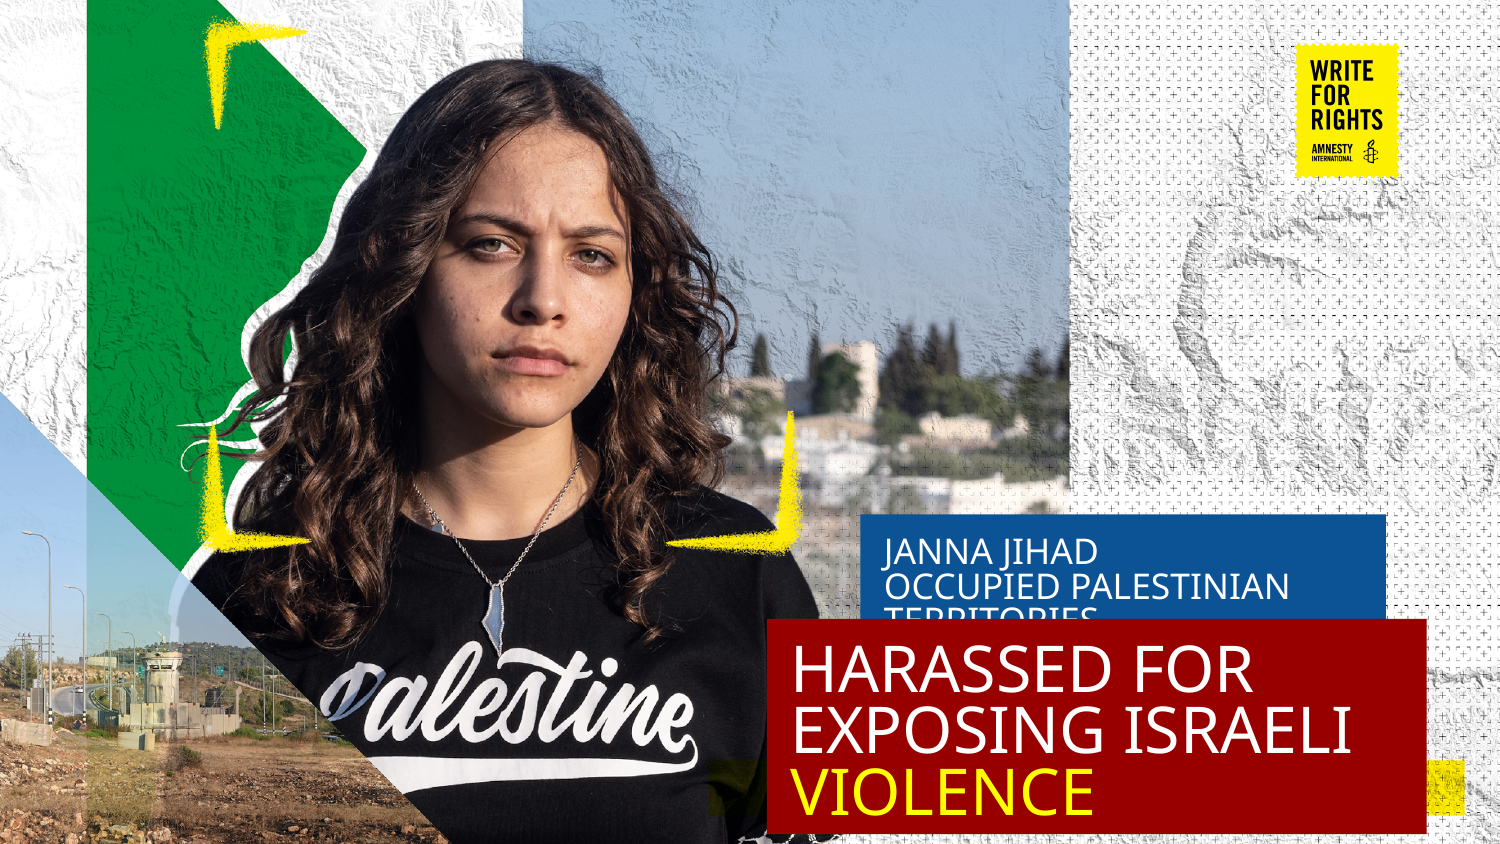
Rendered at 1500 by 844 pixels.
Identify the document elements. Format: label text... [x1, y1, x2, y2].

text_box JANNA JIHAD OCCUPIED PALESTINIAN TERRITORIES [860, 514, 1386, 618]
text_box HARASSED FOR EXPOSING ISRAELI VIOLENCE [766, 618, 1427, 835]
picture [0, 0, 1500, 844]
